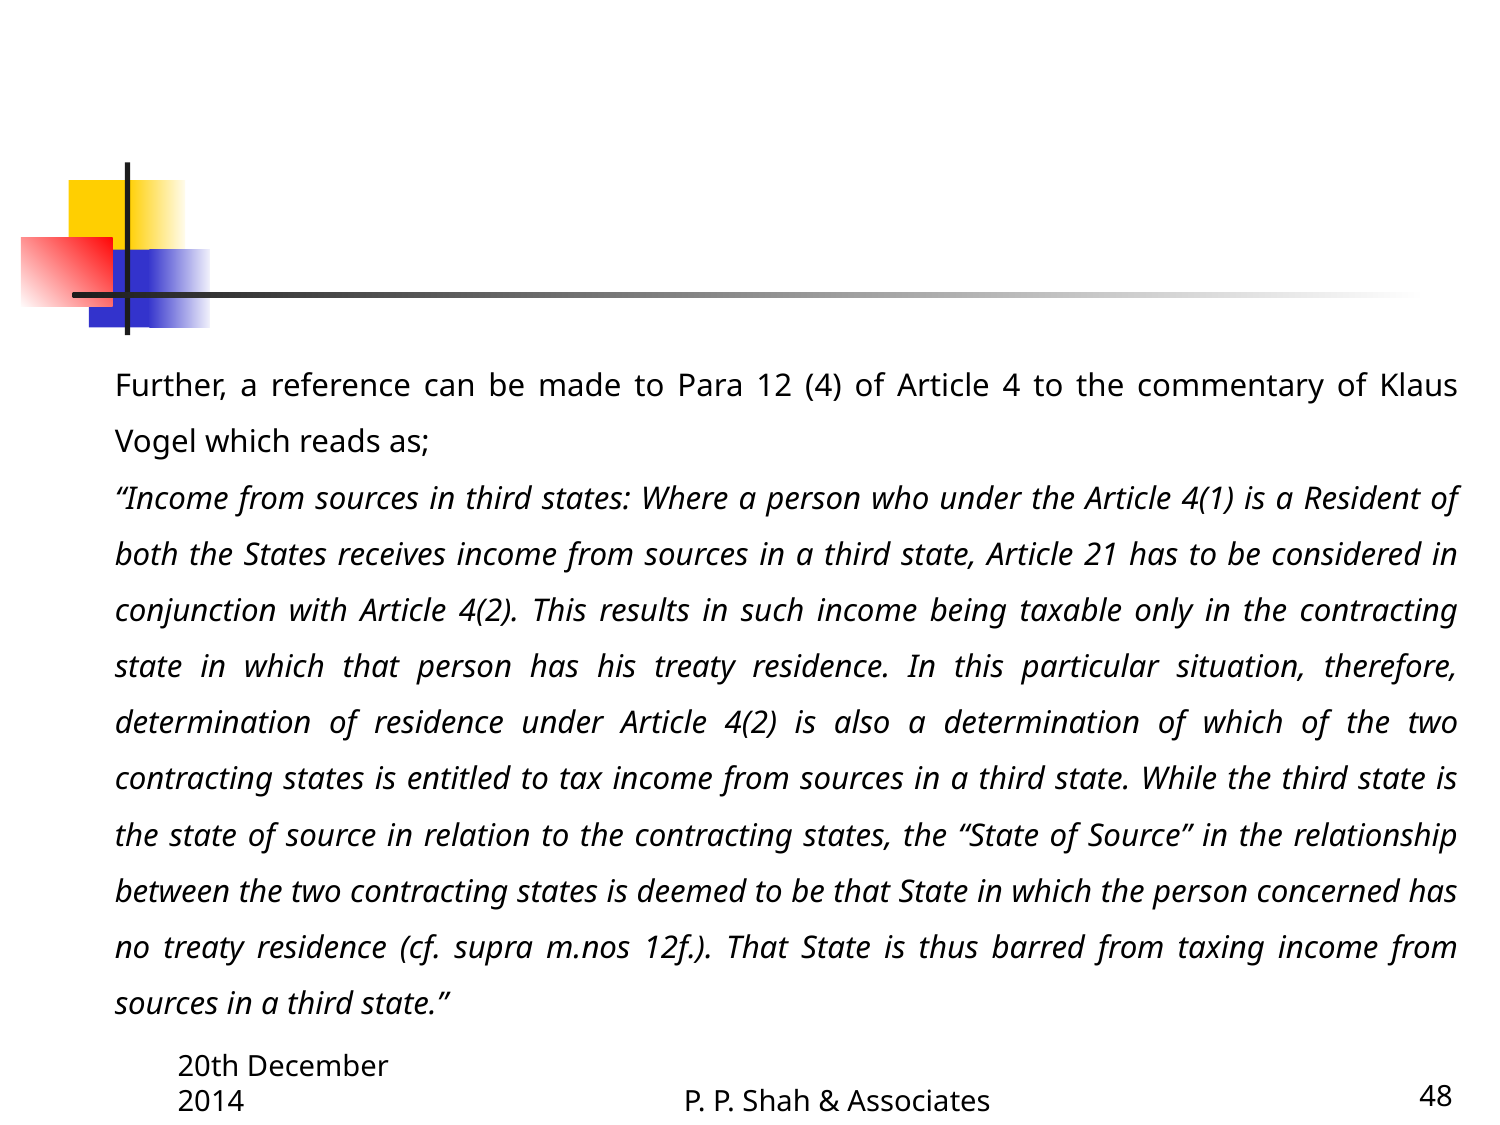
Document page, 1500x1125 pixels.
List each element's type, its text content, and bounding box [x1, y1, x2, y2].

footer P. P. Shah & Associates [599, 1049, 1076, 1125]
slide_number 48 [1154, 1049, 1468, 1125]
text_box Further, a reference can be made to Para 12 (4) of Article 4 to the commentary of Klaus Vogel which reads as; “Income from sources in third states: Where a person who under the Article 4(1) is a Resident of both the States receives income from sources in a third state, Article 21 has to be considered in conjunction with Article 4(2). This results in such income being taxable only in the contracting state in which that person has his treaty residence. In this particular situation, therefore, determination of residence under Article 4(2) is also a determination of which of the two contracting states is entitled to tax income from sources in a third state. While the third state is the state of source in relation to the contracting states, the “State of Source” in the relationship between the two contracting states is deemed to be that State in which the person concerned has no treaty residence (cf. supra m.nos 12f.). That State is thus barred from taxing income from sources in a third state.” [99, 339, 1475, 1029]
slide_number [162, 1049, 476, 1125]
